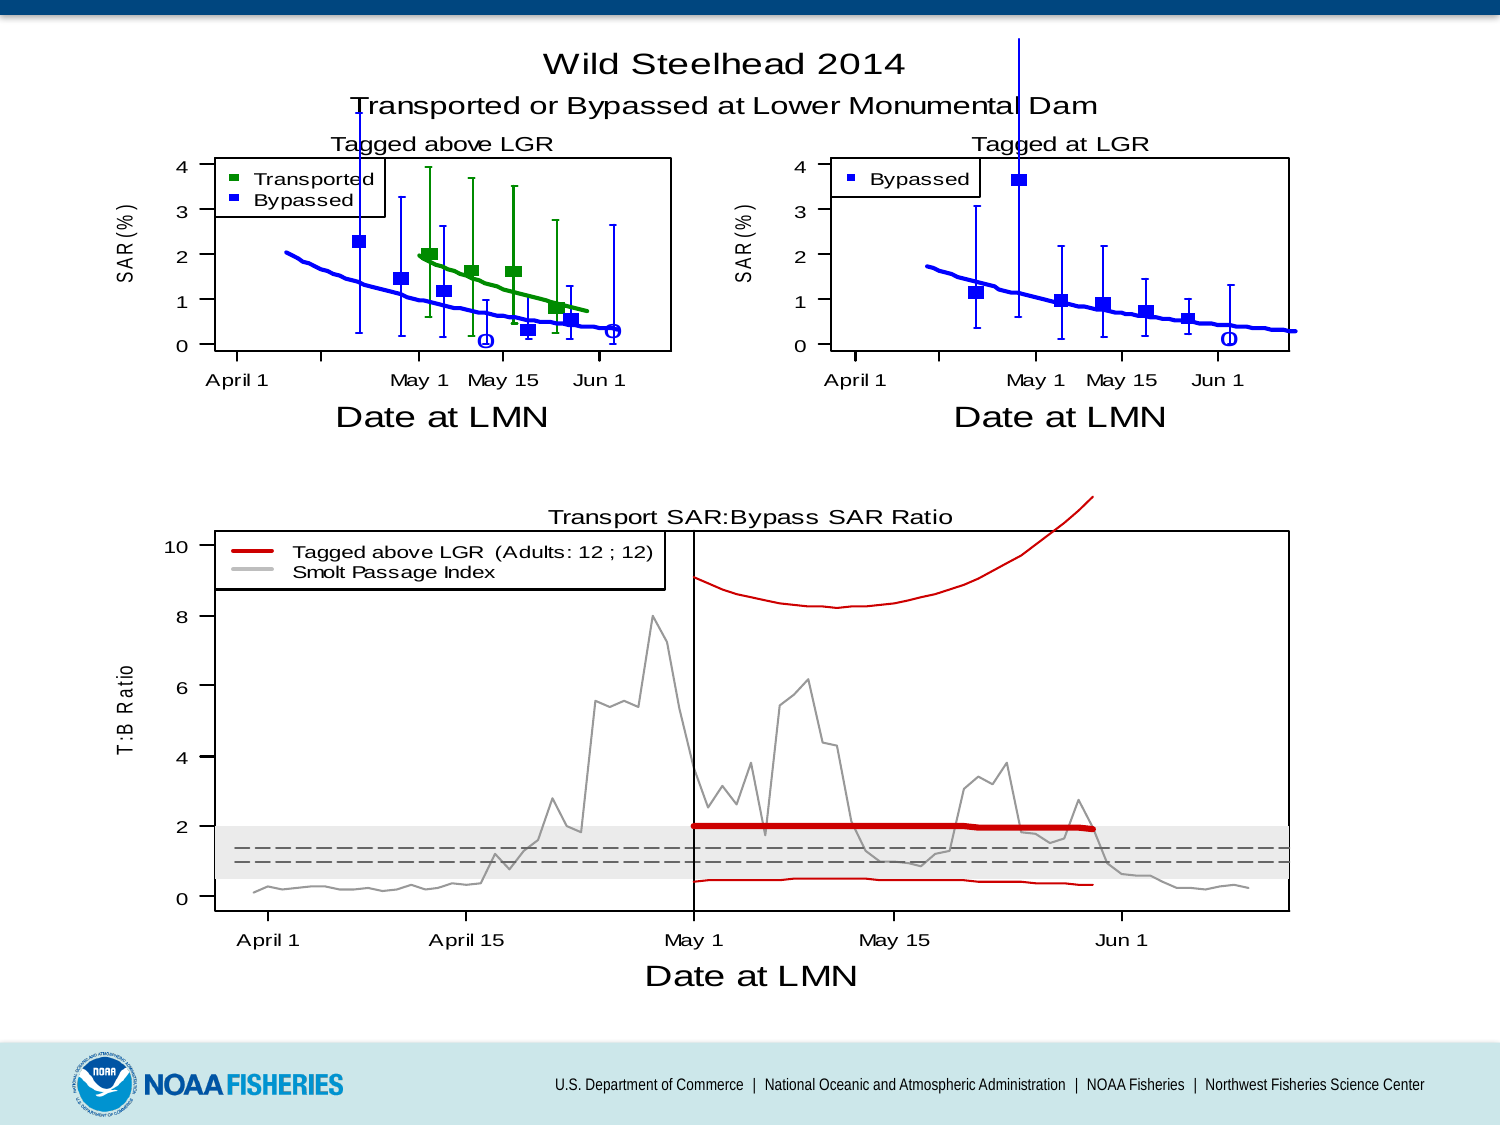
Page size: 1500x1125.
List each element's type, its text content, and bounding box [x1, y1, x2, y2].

picture [335, 1078, 343, 1085]
picture [72, 1052, 343, 1117]
slide_number U.S. Department of Commerce | National Oceanic and Atmospheric Administration | NOAA Fisheries | Northwest Fisheries Science Center [375, 1042, 1425, 1125]
picture [56, 38, 1394, 1049]
